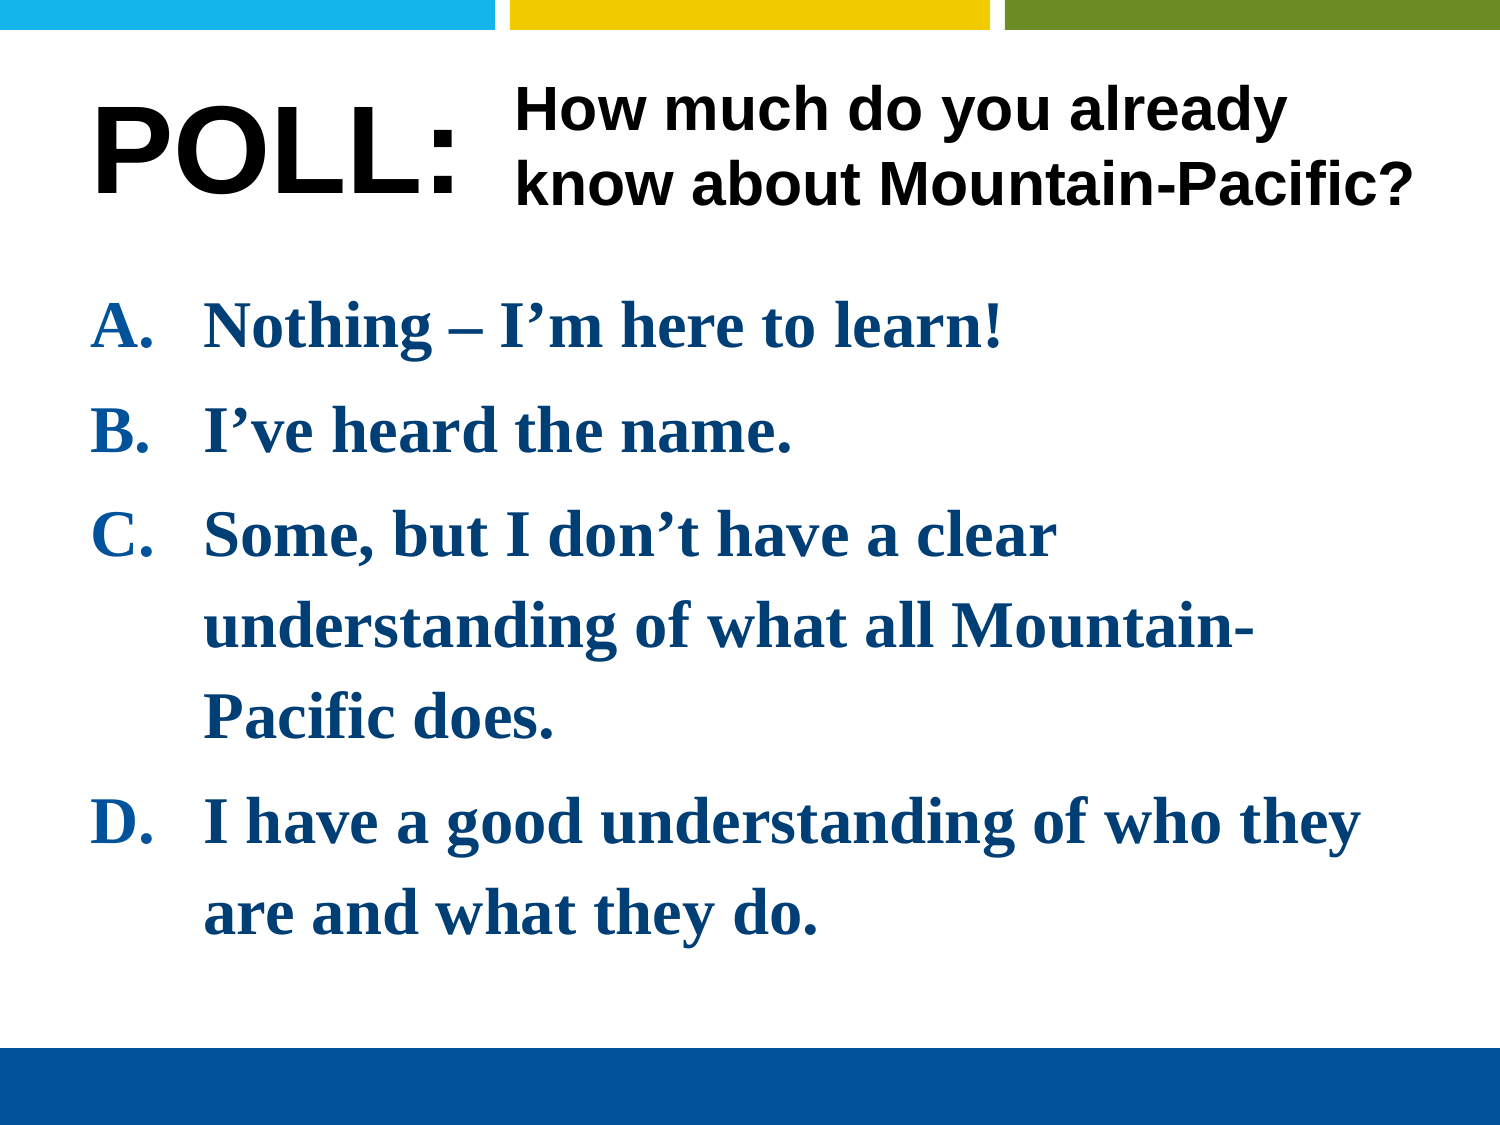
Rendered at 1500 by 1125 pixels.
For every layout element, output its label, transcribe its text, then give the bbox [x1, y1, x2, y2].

list Nothing – I’m here to learn! I’ve heard the name. Some, but I don’t have a clear understanding of what all Mountain-Pacific does. I have a good understanding of who they are and what they do. [75, 262, 1425, 1005]
text_box How much do you already know about Mountain-Pacific? [499, 60, 1460, 225]
title POLL: [75, 50, 1425, 238]
